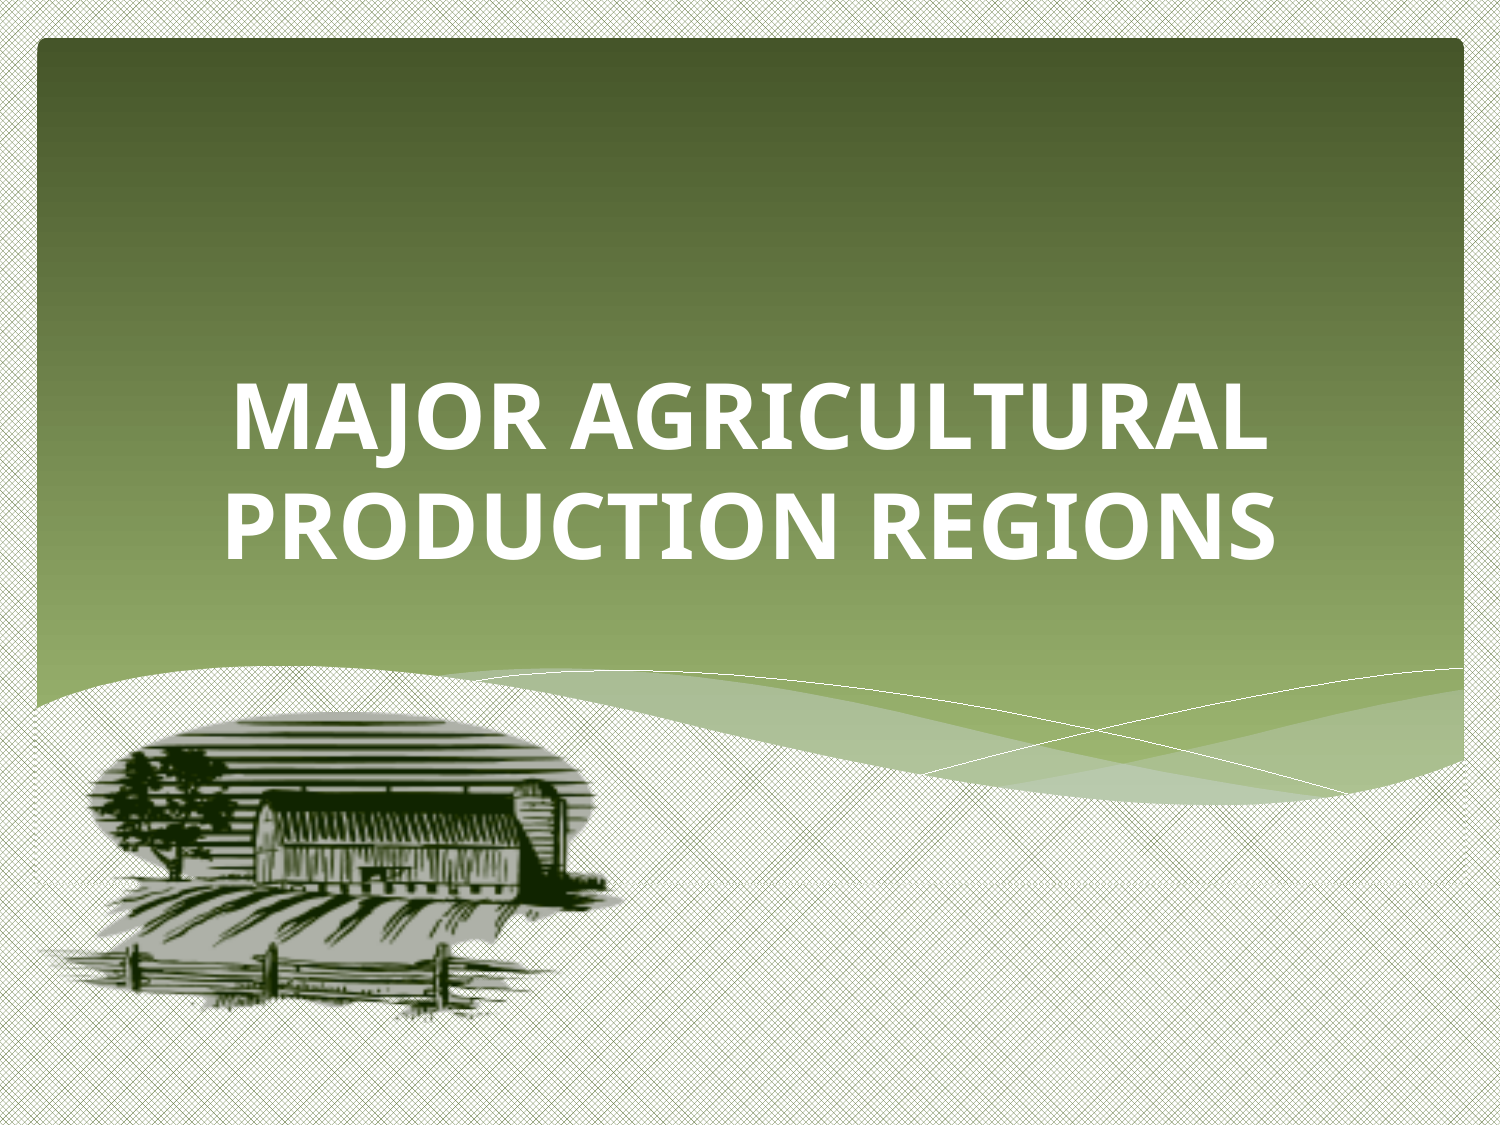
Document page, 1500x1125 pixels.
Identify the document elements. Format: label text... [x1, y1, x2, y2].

picture [37, 712, 648, 1024]
title MAJOR AGRICULTURAL PRODUCTION REGIONS [112, 349, 1388, 601]
